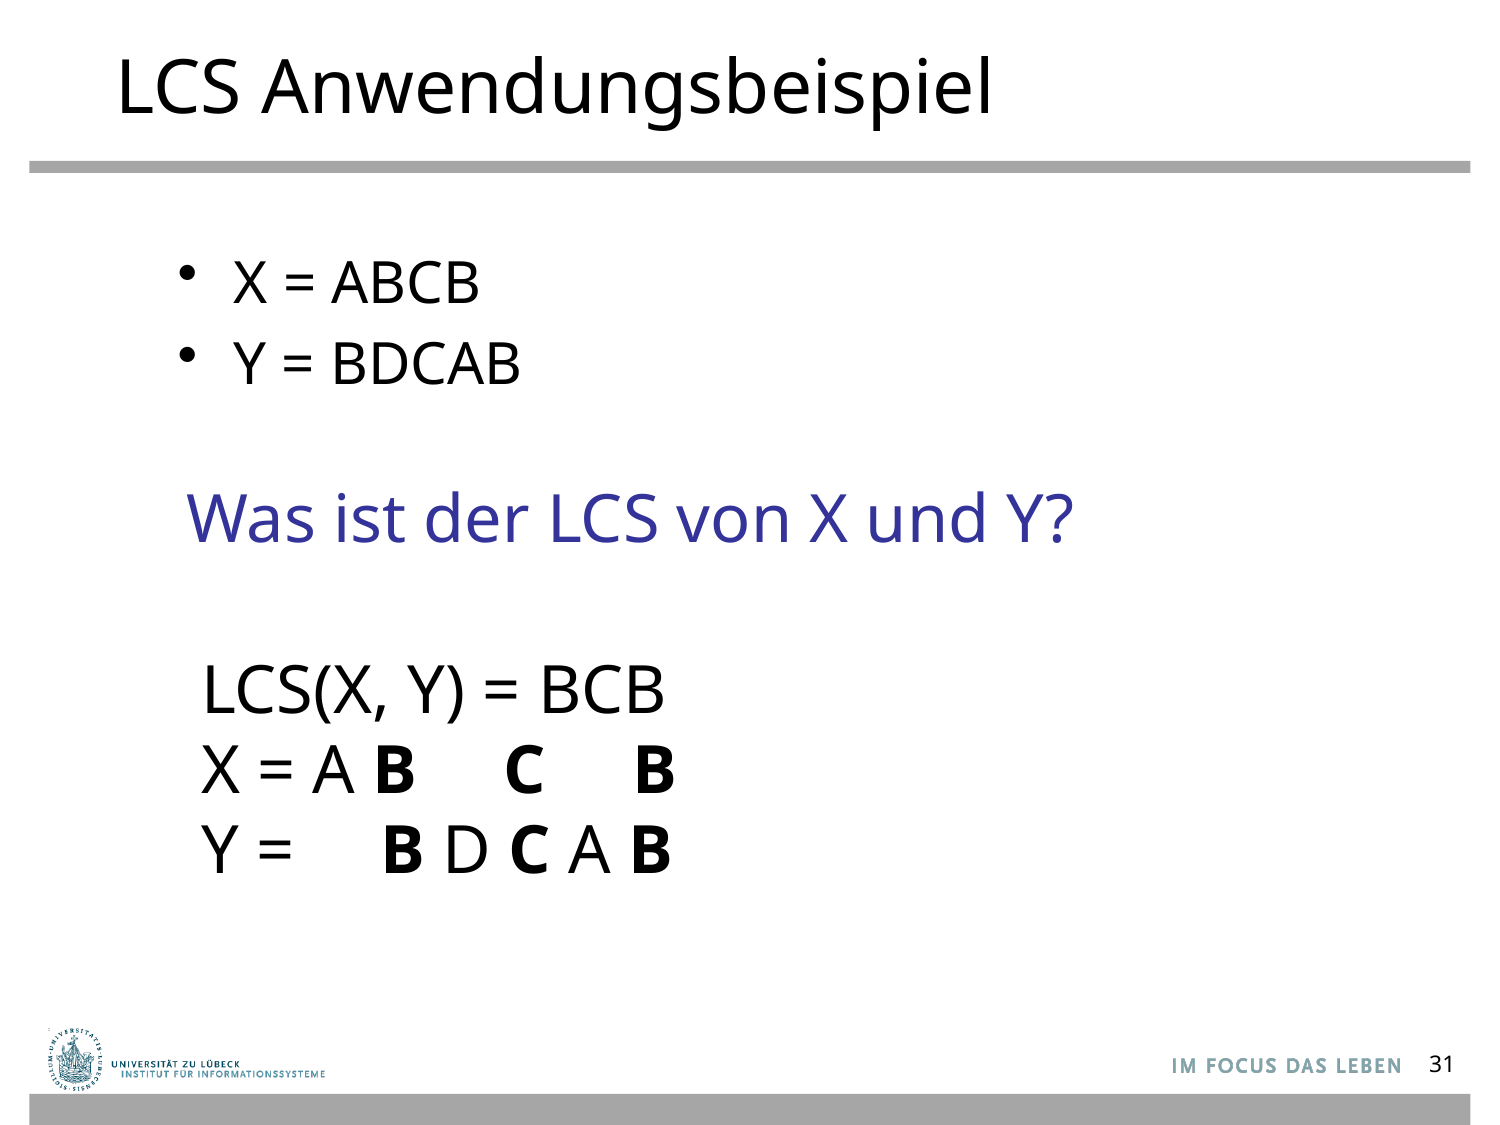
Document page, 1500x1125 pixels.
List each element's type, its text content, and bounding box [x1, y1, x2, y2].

text_box LCS(X, Y) = BCB X = A B C B Y = B D C A B [186, 639, 1387, 895]
list X = ABCB Y = BDCAB [162, 237, 1500, 663]
slide_number 31 [1305, 1050, 1471, 1083]
picture [1173, 1058, 1305, 1073]
text_box Was ist der LCS von X und Y? [171, 467, 1424, 563]
title LCS Anwendungsbeispiel [100, 30, 1401, 133]
